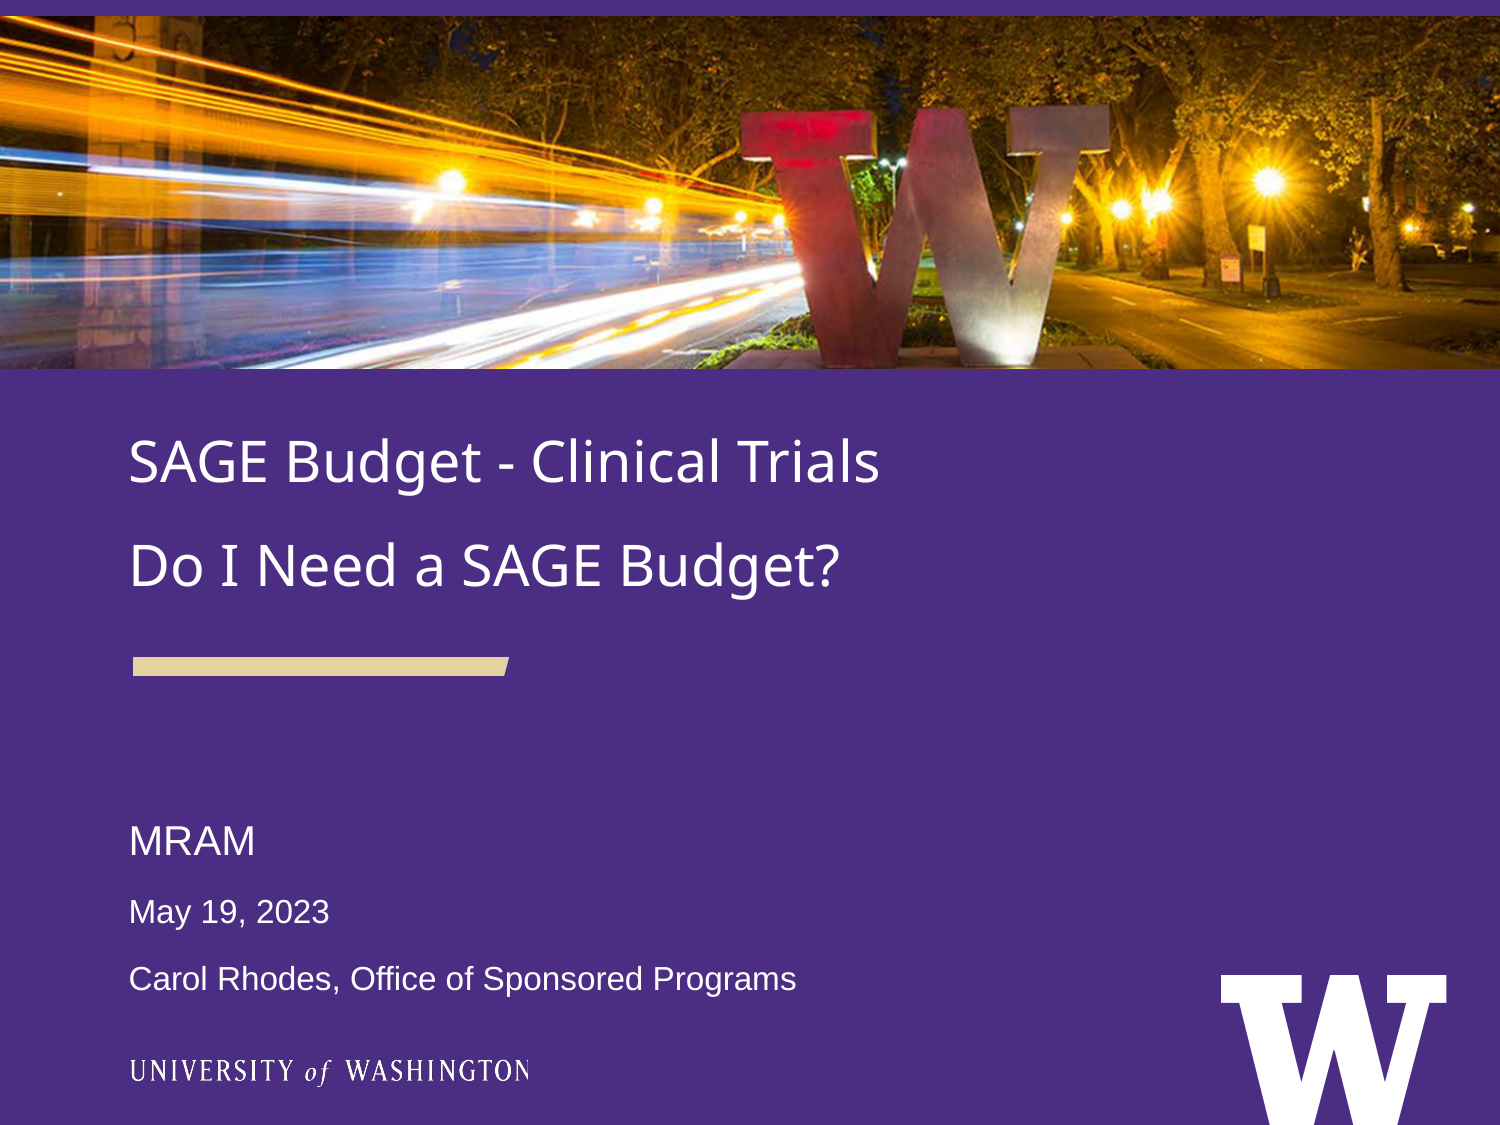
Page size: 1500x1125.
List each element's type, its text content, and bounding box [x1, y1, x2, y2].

text_box MRAM May 19, 2023 Carol Rhodes, Office of Sponsored Programs [113, 706, 1206, 1004]
list SAGE Budget - Clinical Trials Do I Need a SAGE Budget? [113, 381, 1258, 606]
picture [111, 1042, 528, 1087]
picture [133, 657, 509, 676]
picture [0, 16, 1500, 369]
picture [1221, 975, 1447, 1125]
